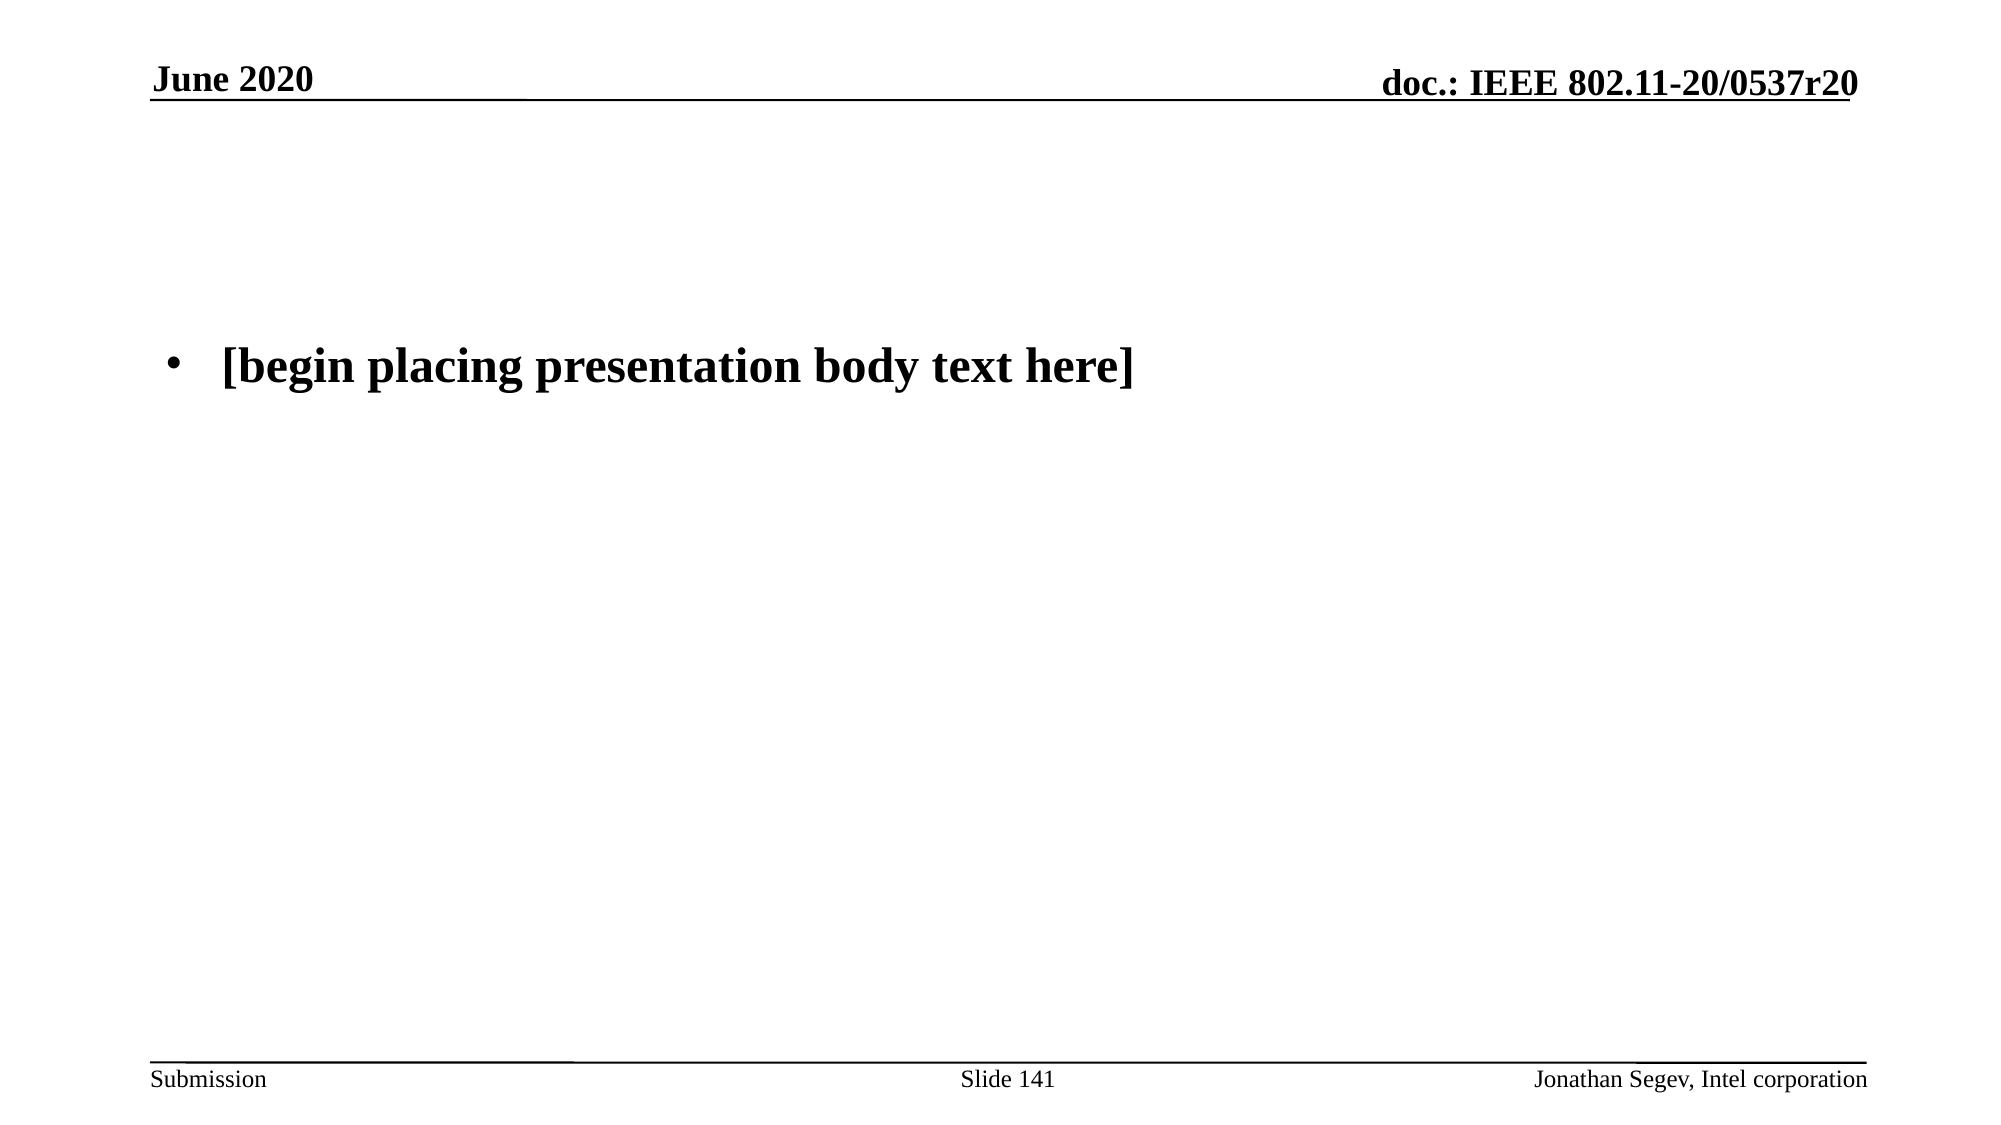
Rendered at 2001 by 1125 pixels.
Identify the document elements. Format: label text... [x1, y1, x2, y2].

slide_number Slide 141 [950, 1061, 1067, 1123]
footer Jonathan Segev, Intel corporation [1171, 1061, 1869, 1093]
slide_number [152, 54, 563, 100]
list [begin placing presentation body text here] [149, 324, 1850, 1000]
